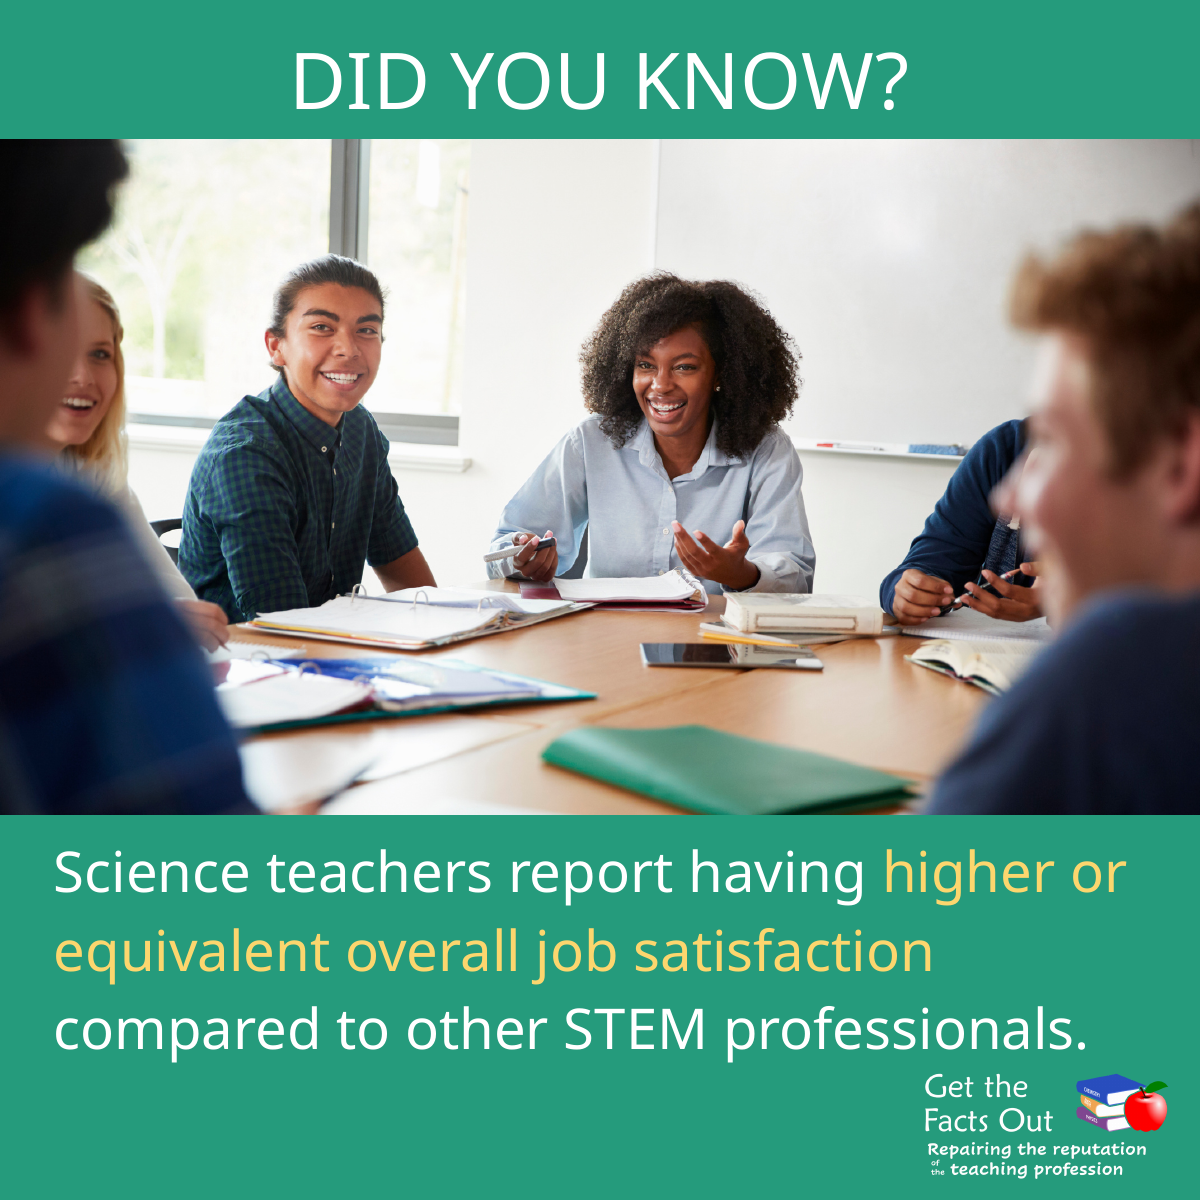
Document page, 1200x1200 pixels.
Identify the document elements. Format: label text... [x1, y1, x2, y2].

text_box [0, 139, 1200, 816]
text_box Science teachers report having higher or equivalent overall job satisfaction compared to other STEM professionals. [53, 824, 1147, 1061]
text_box [917, 1067, 1172, 1189]
text_box DID YOU KNOW? [254, 15, 946, 126]
